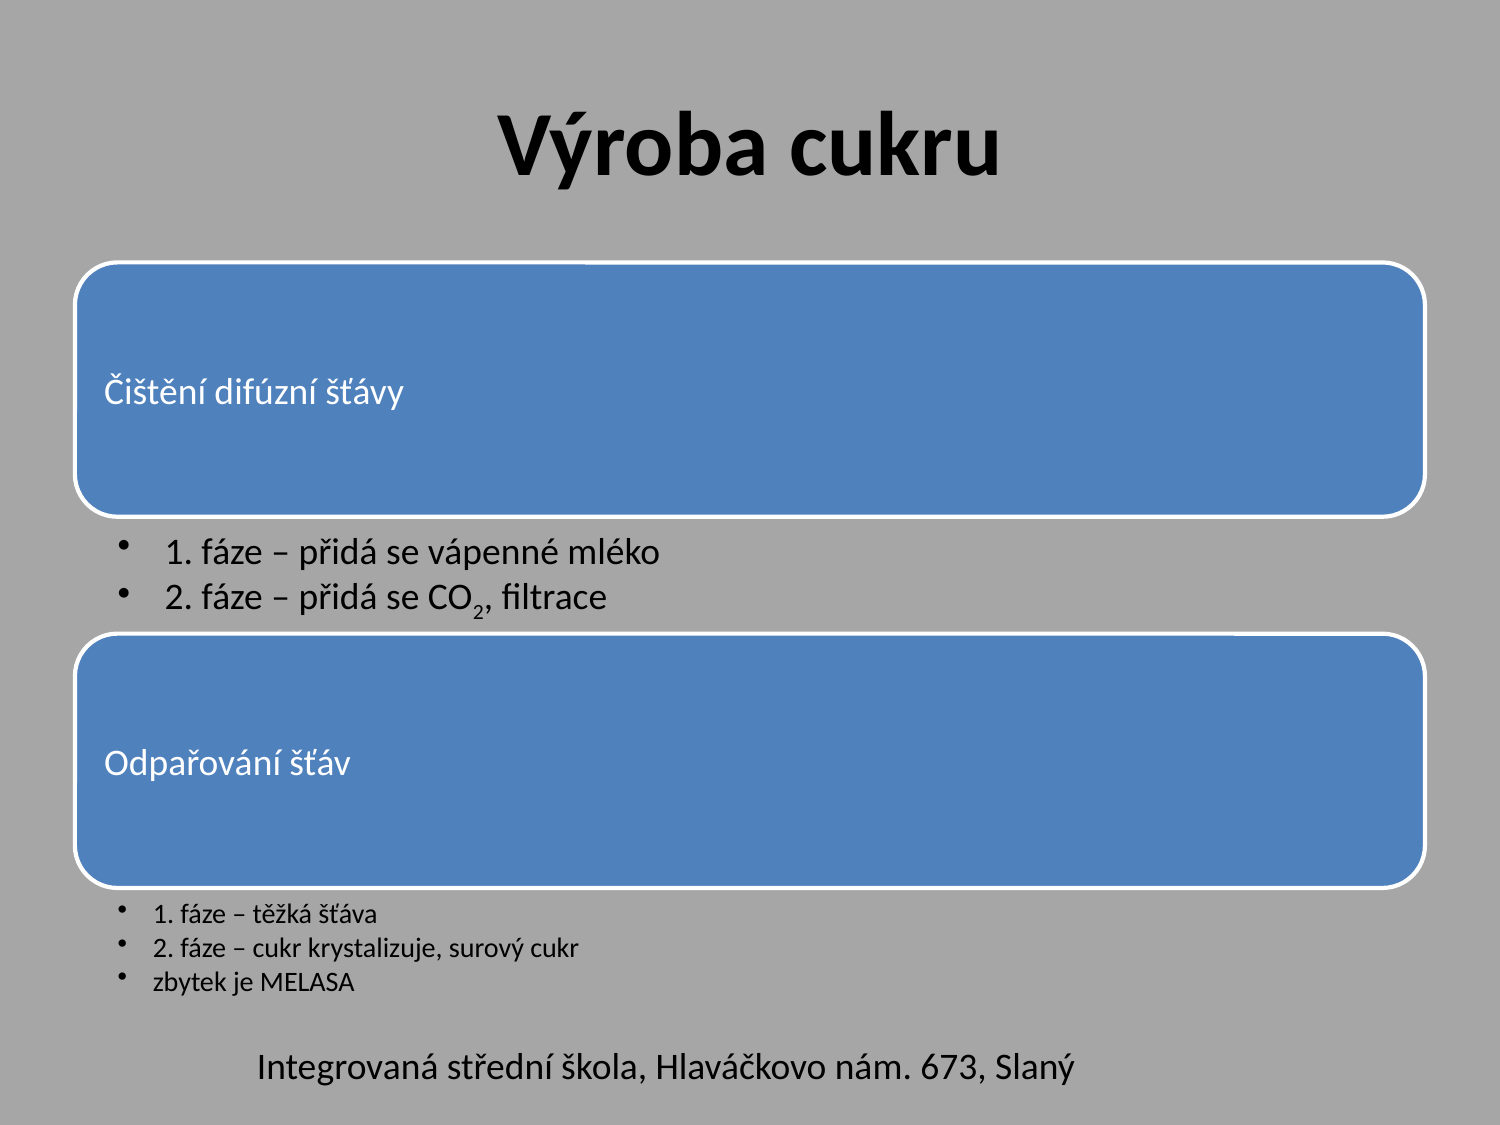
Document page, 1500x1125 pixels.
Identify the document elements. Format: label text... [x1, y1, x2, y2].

text_box Integrovaná střední škola, Hlaváčkovo nám. 673, Slaný [242, 1034, 1353, 1095]
title Výroba cukru [75, 45, 1425, 233]
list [74, 262, 1426, 1006]
